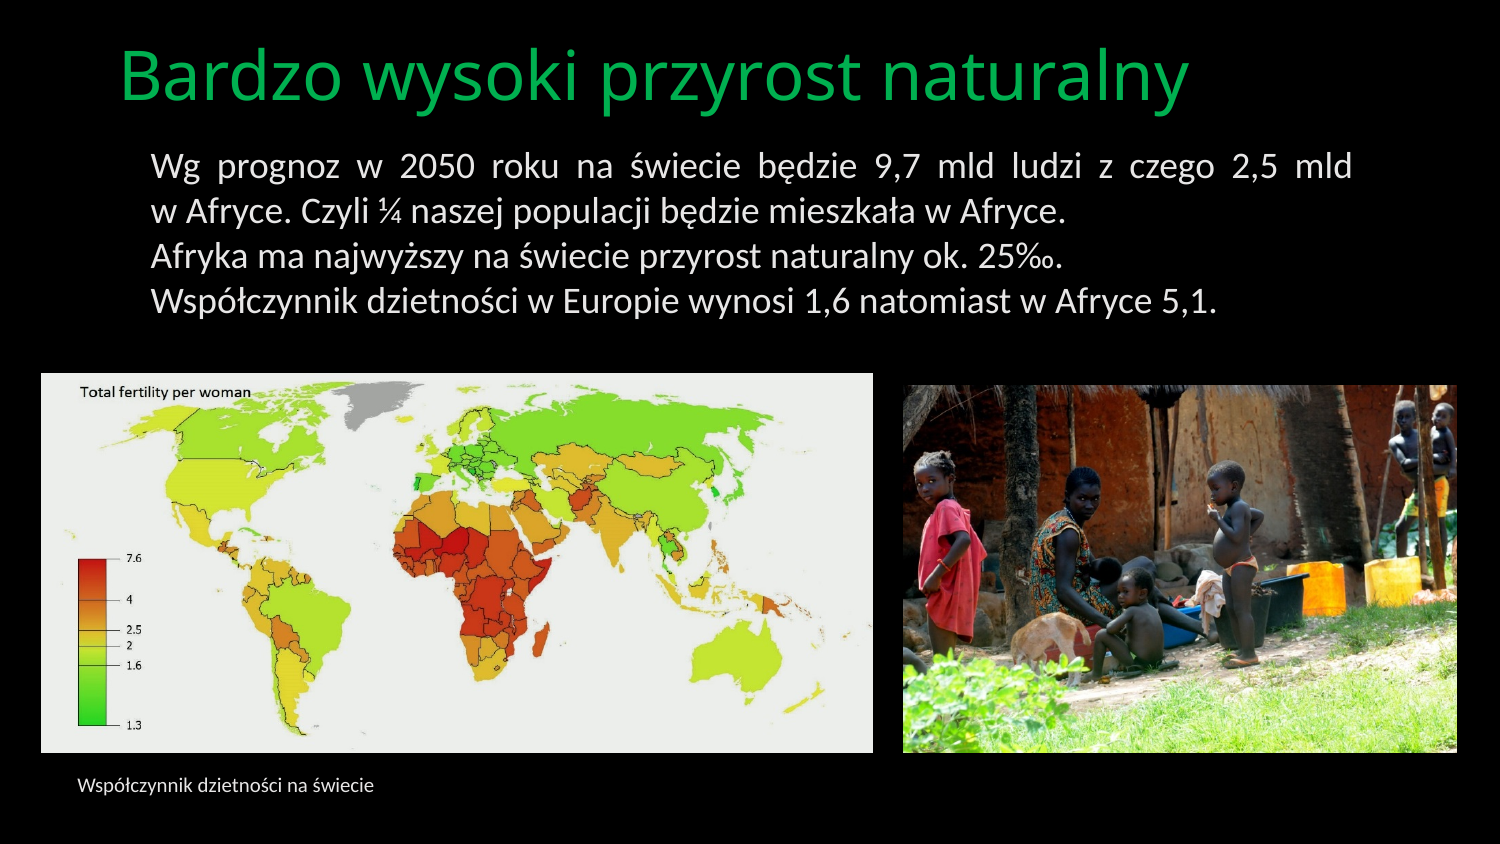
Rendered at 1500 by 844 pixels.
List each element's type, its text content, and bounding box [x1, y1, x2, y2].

picture [41, 373, 873, 753]
text_box Współczynnik dzietności na świecie [62, 764, 770, 844]
text_box Wg prognoz w 2050 roku na świecie będzie 9,7 mld ludzi z czego 2,5 mld w Afryce. Czyli ¼ naszej populacji będzie mieszkała w Afryce. Afryka ma najwyższy na świecie przyrost naturalny ok. 25‰. Współczynnik dzietności w Europie wynosi 1,6 natomiast w Afryce 5,1. [135, 133, 1386, 553]
title Bardzo wysoki przyrost naturalny [103, 0, 1397, 160]
picture [903, 385, 1457, 753]
